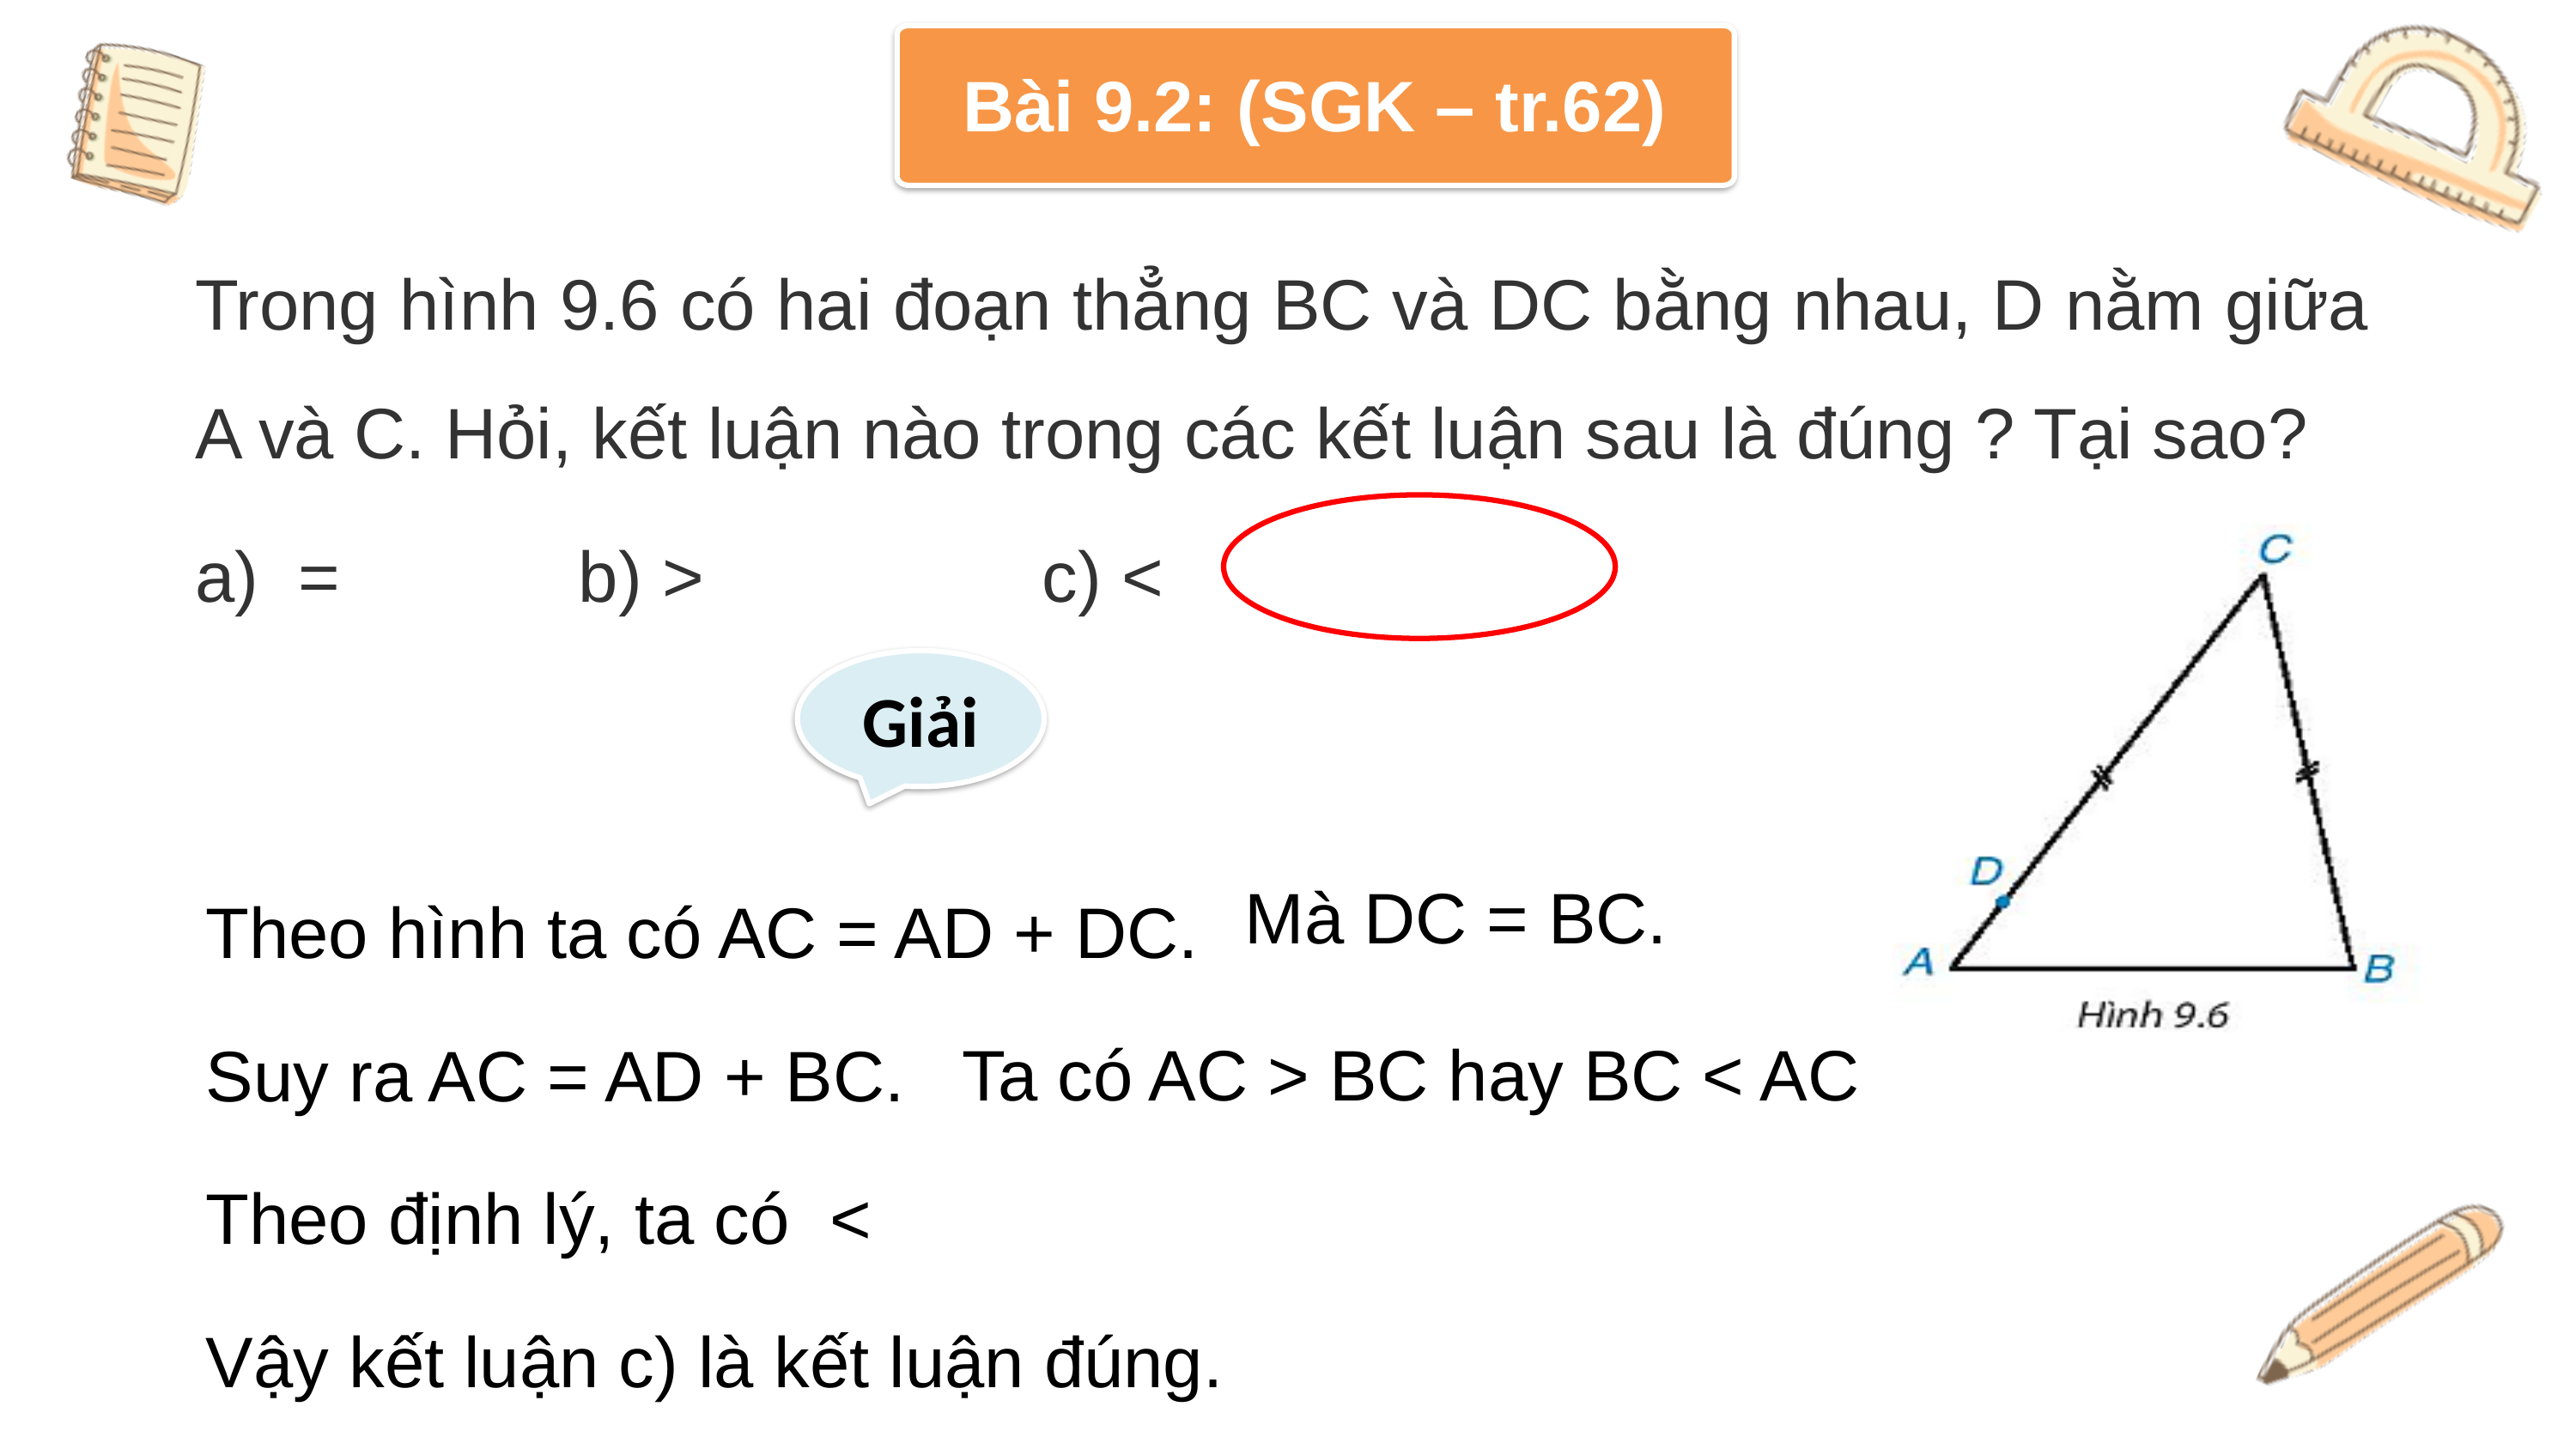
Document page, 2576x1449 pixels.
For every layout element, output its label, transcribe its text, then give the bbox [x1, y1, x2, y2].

text_box [1221, 493, 1618, 640]
text_box Giải [794, 647, 1048, 807]
picture [2276, 0, 2576, 260]
picture [1893, 524, 2430, 1050]
text_box Mà DC = BC. [1232, 865, 1701, 965]
text_box Ta có AC > BC hay BC < AC [949, 980, 1874, 1122]
picture [46, 27, 227, 215]
picture [2256, 1149, 2510, 1447]
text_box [896, 25, 1735, 186]
